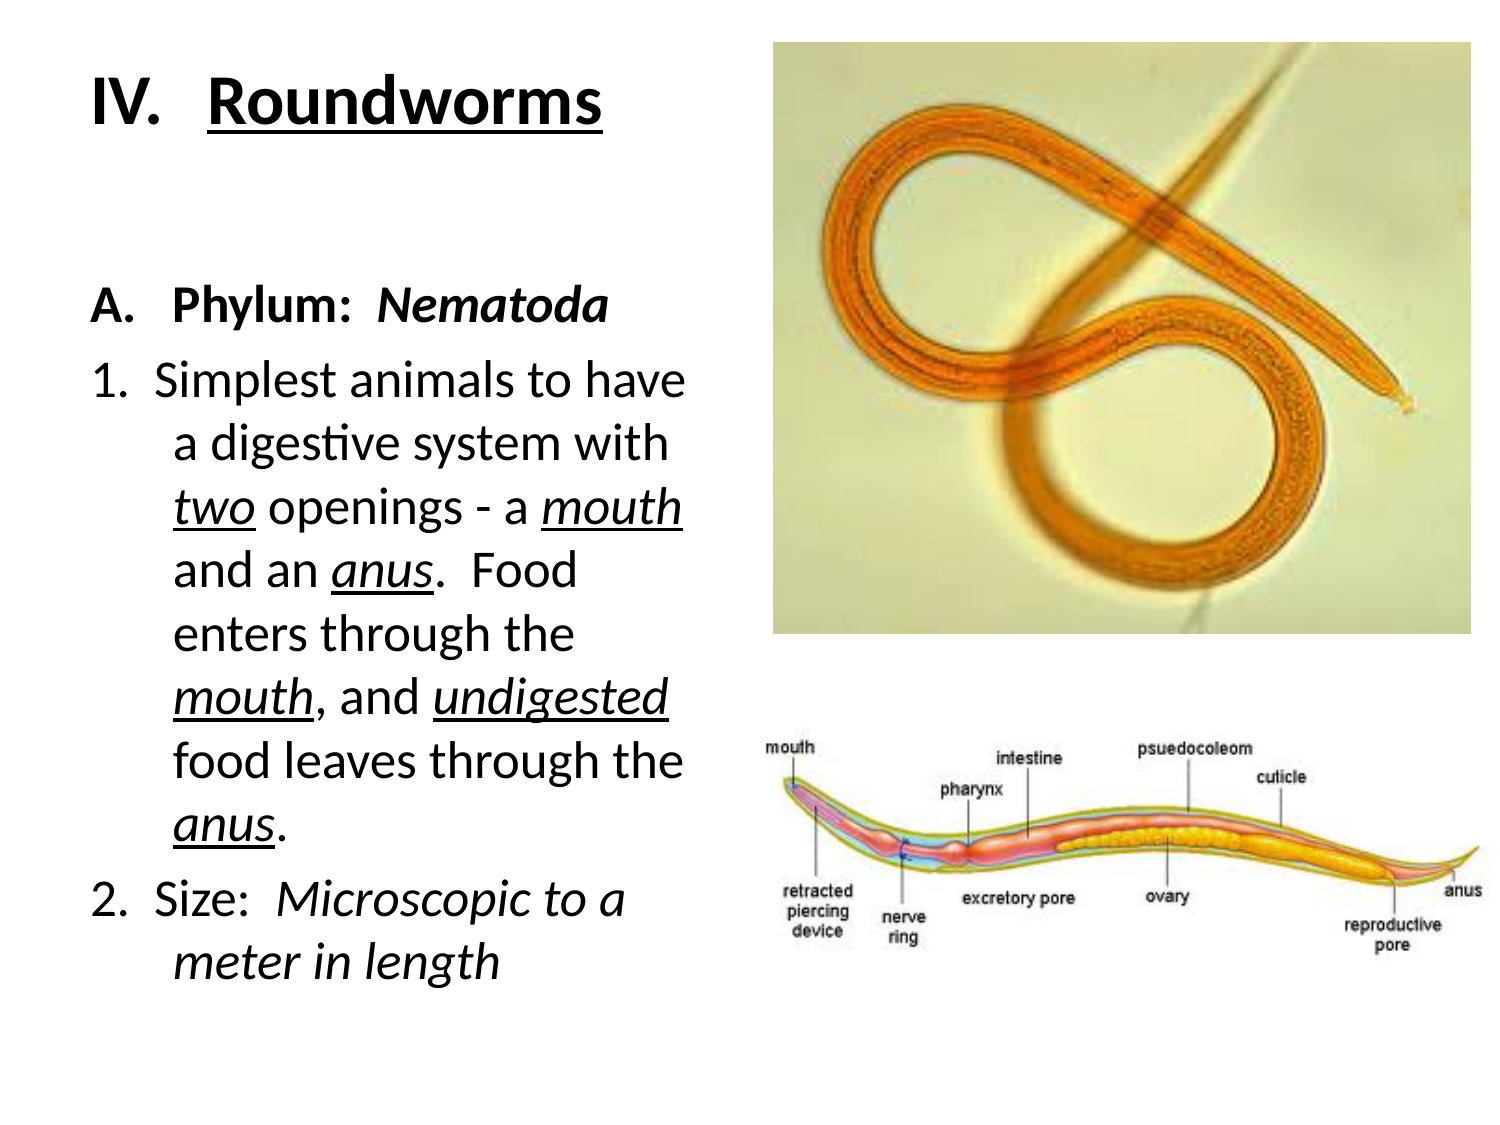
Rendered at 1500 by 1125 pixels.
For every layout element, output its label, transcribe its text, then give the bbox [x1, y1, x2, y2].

picture [749, 727, 1491, 965]
picture [773, 42, 1471, 634]
list Phylum: Nematoda 1. Simplest animals to have a digestive system with two openings - a mouth and an anus. Food enters through the mouth, and undigested food leaves through the anus. 2. Size: Microscopic to a meter in length [75, 262, 738, 1005]
title IV. Roundworms [75, 45, 769, 233]
